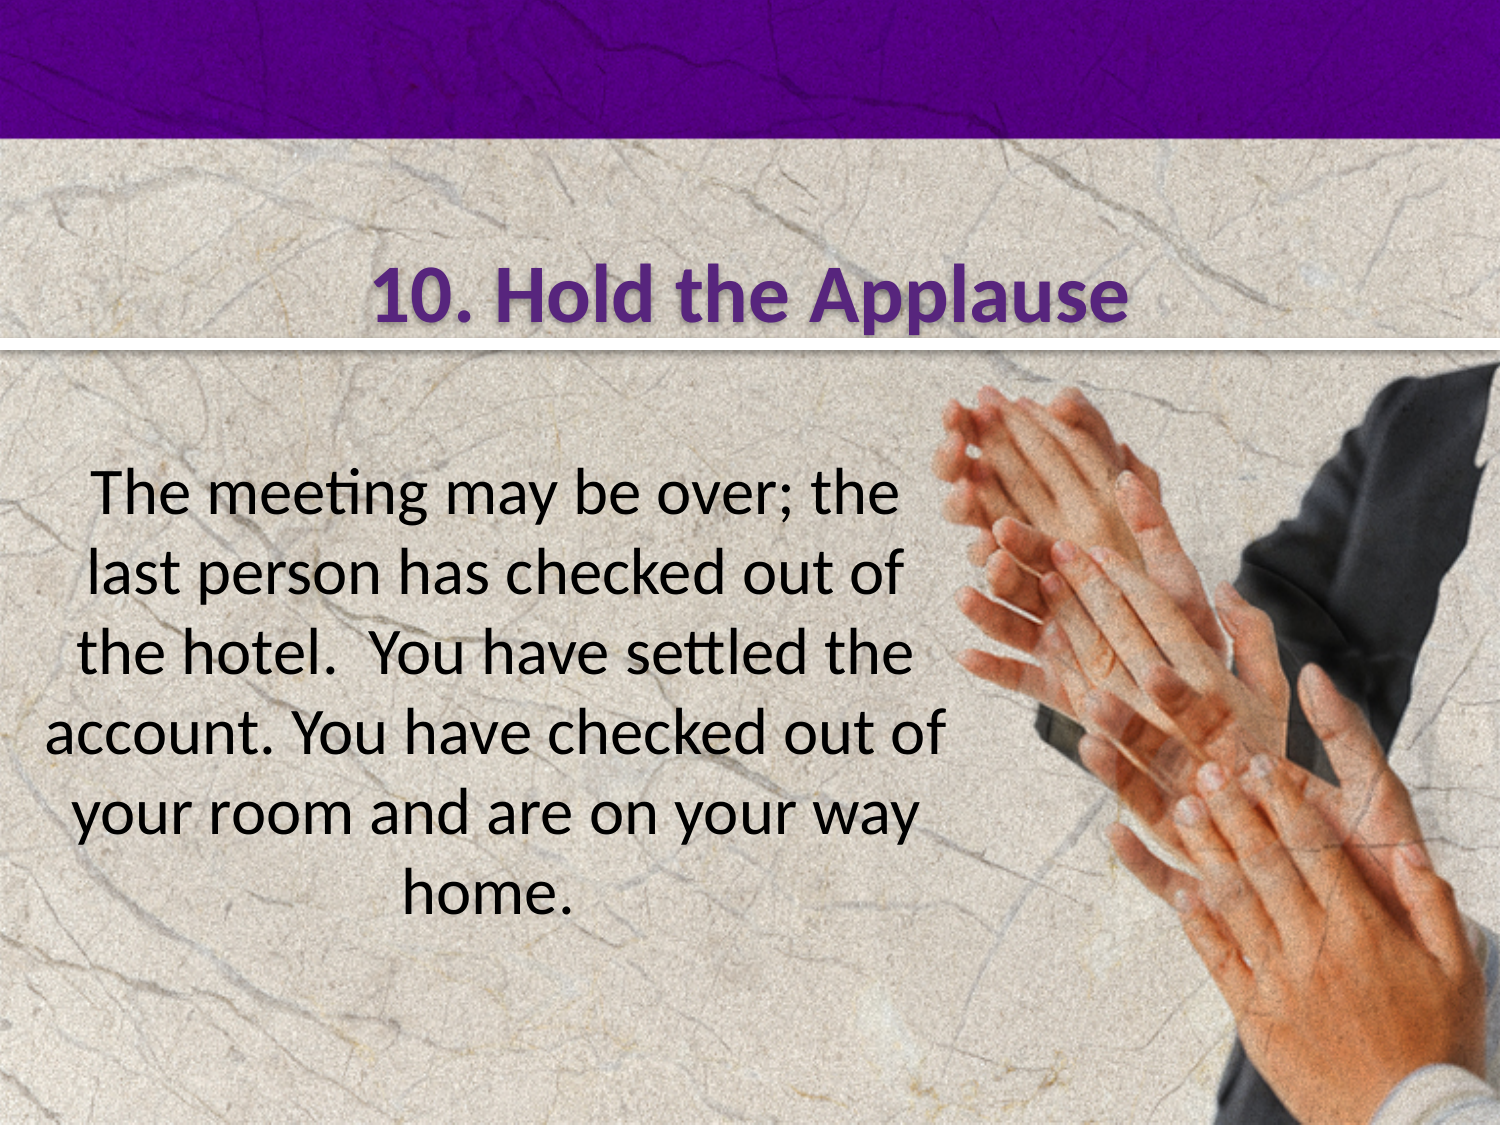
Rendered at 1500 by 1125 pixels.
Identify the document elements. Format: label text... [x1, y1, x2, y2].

text_box 10. Hold the Applause [0, 232, 1500, 337]
text_box The meeting may be over; the last person has checked out of the hotel. You have settled the account. You have checked out of your room and are on your way home. [29, 440, 963, 936]
text_box [0, 338, 1500, 350]
picture [0, 0, 1500, 232]
picture [0, 350, 1500, 1125]
